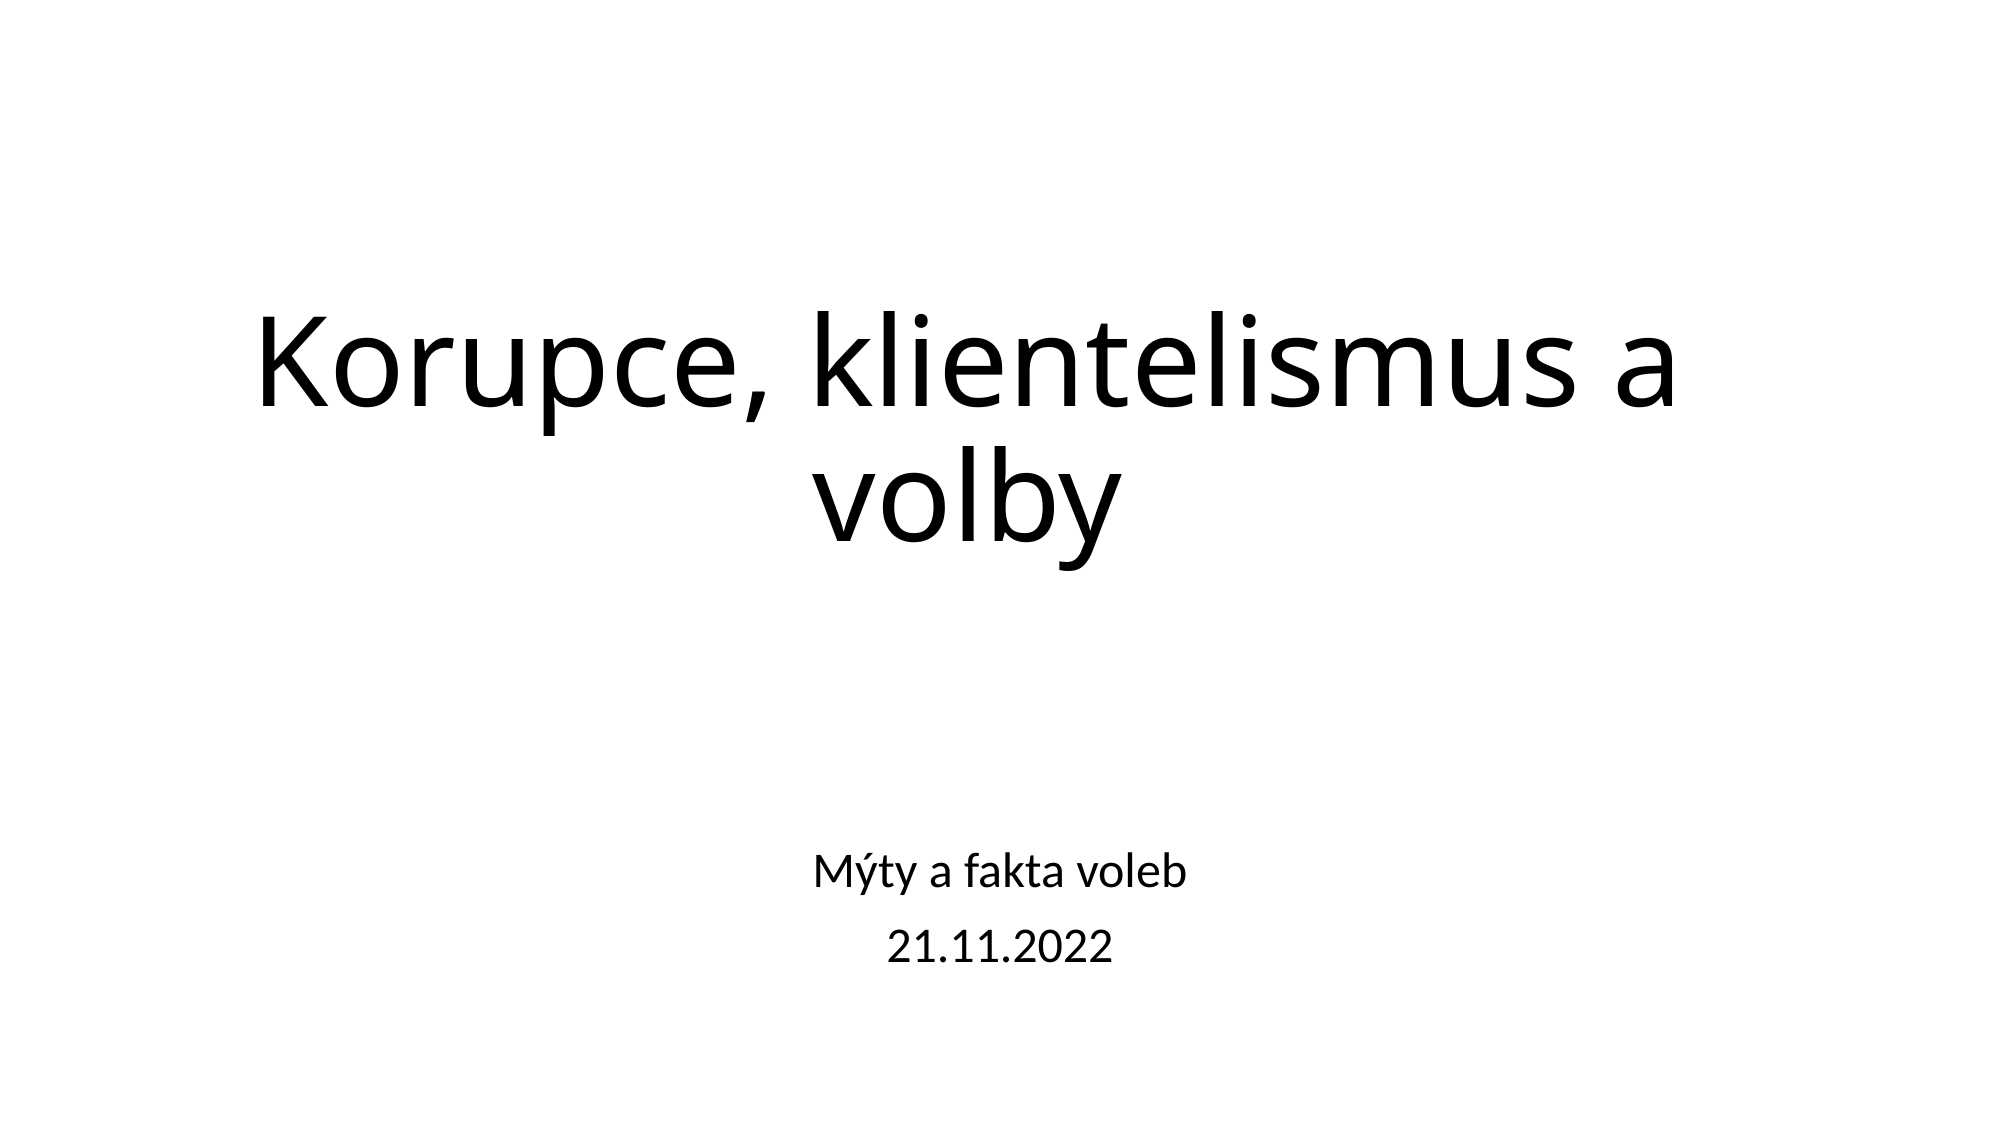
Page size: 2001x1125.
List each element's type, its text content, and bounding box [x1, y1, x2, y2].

title Korupce, klientelismus a volby [185, 184, 1750, 576]
subtitle Mýty a fakta voleb 21.11.2022 [249, 836, 1750, 1109]
